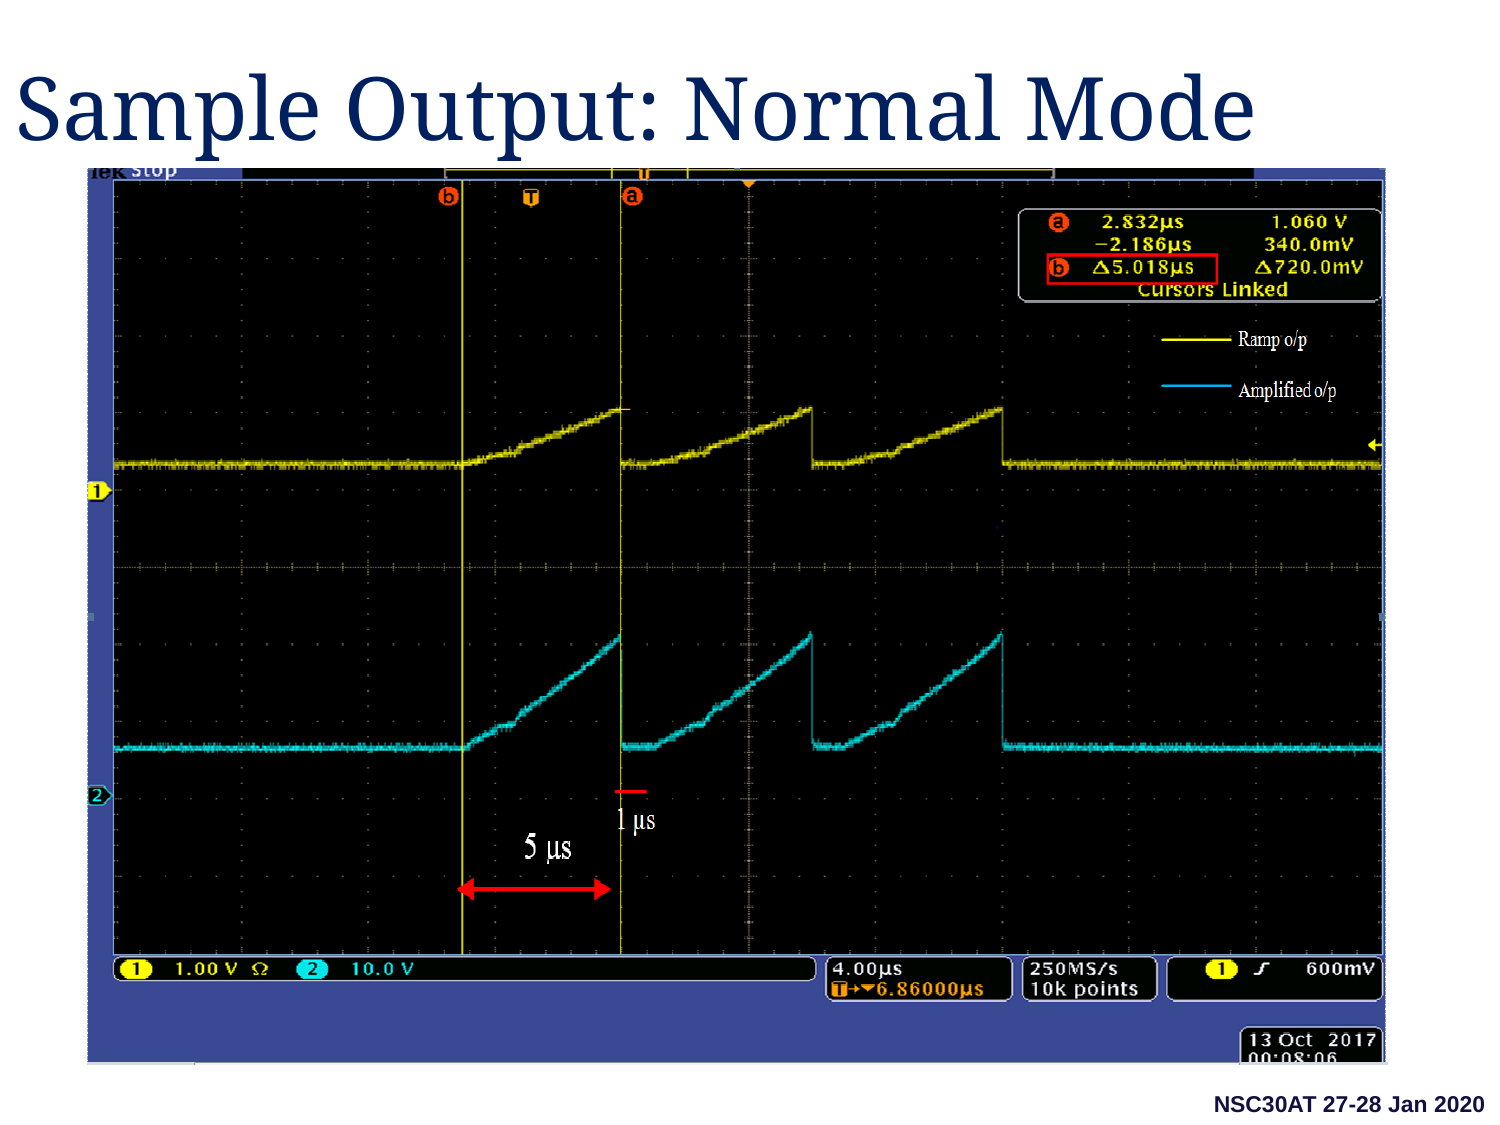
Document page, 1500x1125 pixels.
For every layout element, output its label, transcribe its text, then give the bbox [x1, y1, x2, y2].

picture [87, 168, 1388, 1066]
title Sample Output: Normal Mode [0, 45, 1451, 233]
